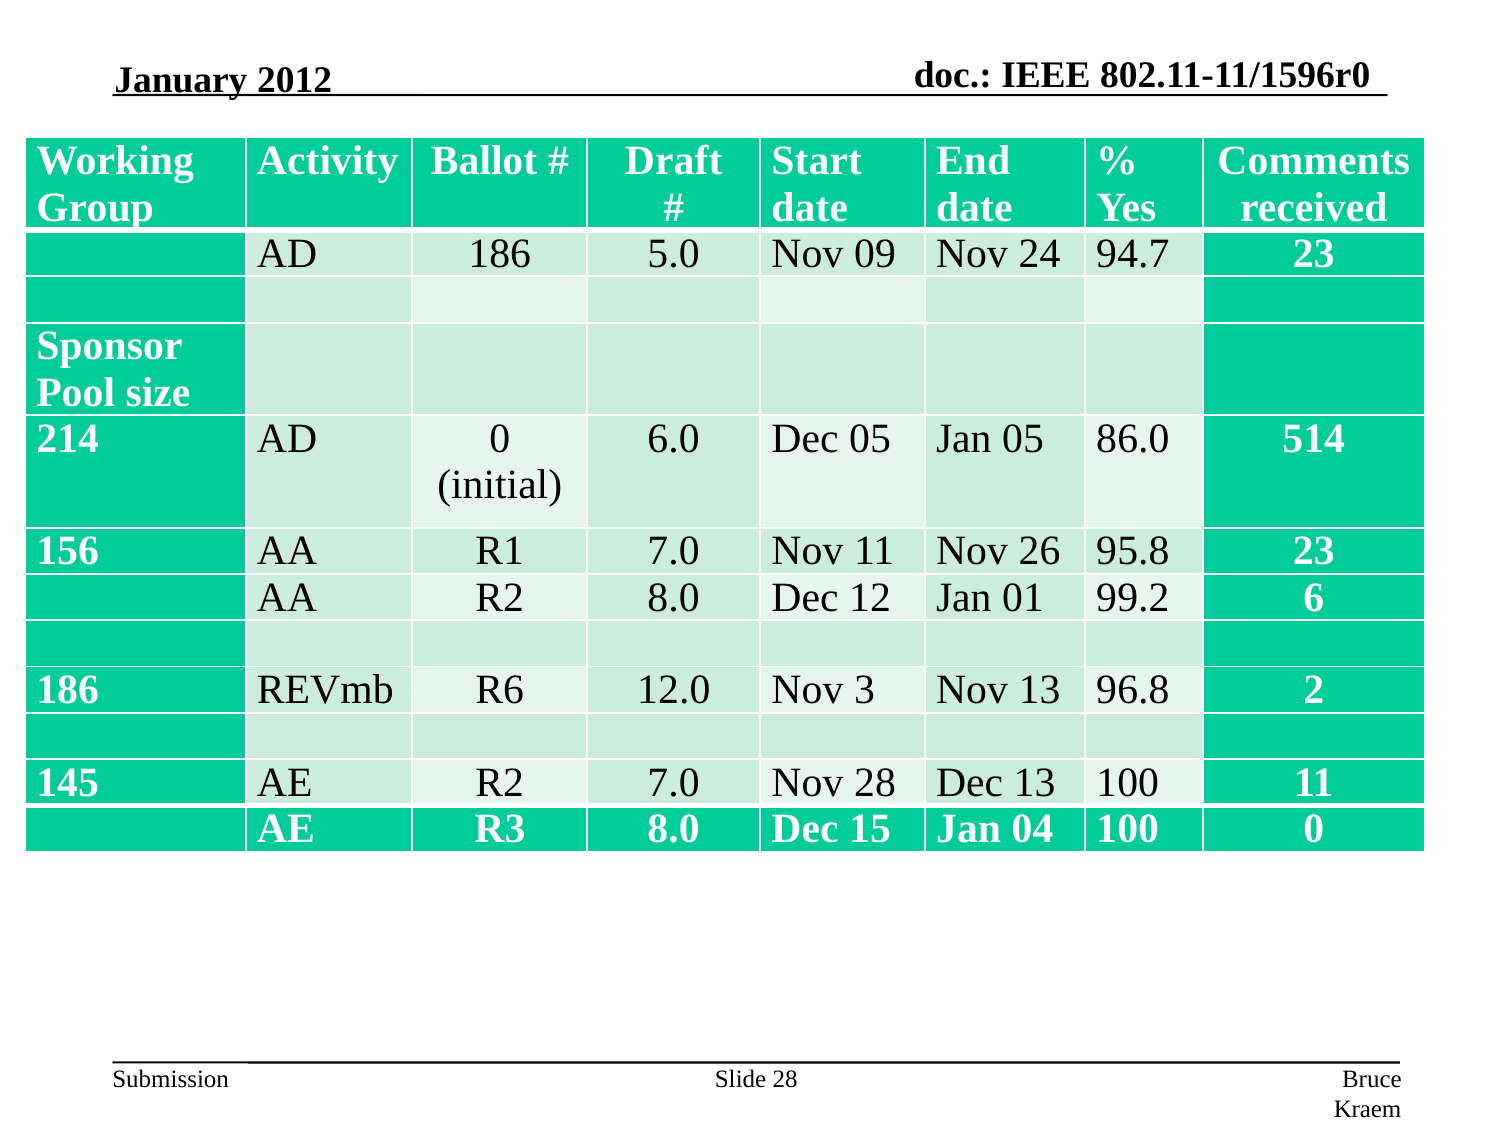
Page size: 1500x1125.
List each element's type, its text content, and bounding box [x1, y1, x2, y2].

table_cell 23 [1204, 233, 1424, 275]
table_cell R6 [413, 667, 586, 712]
table_cell Nov 26 [926, 529, 1084, 573]
table_cell Dec 05 [761, 416, 924, 527]
table_cell Jan 04 [926, 808, 1084, 851]
table_cell [1086, 277, 1202, 322]
table_cell AE [247, 808, 411, 851]
table_cell 514 [1204, 416, 1424, 527]
table_header Ballot # [413, 138, 586, 227]
table_cell R1 [413, 529, 586, 573]
table_cell [588, 324, 759, 414]
table_cell Nov 3 [761, 667, 924, 712]
table_cell 0 (initial) [413, 416, 586, 527]
table_cell [1204, 621, 1424, 666]
table_header End date [926, 138, 1084, 227]
table_cell Nov 28 [761, 760, 924, 803]
table_cell Nov 09 [761, 233, 924, 275]
table_cell 8.0 [588, 808, 759, 851]
table_header Activity [247, 138, 411, 227]
table_cell AE [247, 760, 411, 803]
table_cell [761, 621, 924, 666]
table_cell 7.0 [588, 529, 759, 573]
table_cell [26, 621, 245, 666]
table_cell [26, 233, 245, 275]
table_cell 7.0 [588, 760, 759, 803]
table_cell 145 [26, 760, 245, 803]
table_cell 186 [413, 233, 586, 275]
table_cell Jan 05 [926, 416, 1084, 527]
table_cell 214 [26, 416, 245, 527]
table_cell R2 [413, 575, 586, 619]
table_cell [926, 277, 1084, 322]
table_cell 11 [1204, 760, 1424, 803]
table_cell Dec 12 [761, 575, 924, 619]
table_cell 100 [1086, 808, 1202, 851]
table_header Working Group [26, 138, 245, 227]
table_cell 86.0 [1086, 416, 1202, 527]
table_cell 6 [1204, 575, 1424, 619]
table_cell [926, 324, 1084, 414]
table_cell [1204, 714, 1424, 758]
table_cell [588, 714, 759, 758]
table_cell [26, 575, 245, 619]
table_header Comments received [1204, 138, 1424, 227]
table_cell Dec 15 [761, 808, 924, 851]
table_cell Jan 01 [926, 575, 1084, 619]
table_cell AA [247, 575, 411, 619]
table_cell 186 [26, 667, 245, 712]
table_cell Sponsor Pool size [26, 324, 245, 414]
table_cell 96.8 [1086, 667, 1202, 712]
table_cell 2 [1204, 667, 1424, 712]
table_cell Nov 24 [926, 233, 1084, 275]
table_cell R3 [413, 808, 586, 851]
table_cell [247, 621, 411, 666]
table_cell [413, 277, 586, 322]
table_cell [26, 277, 245, 322]
table_cell 99.2 [1086, 575, 1202, 619]
table_cell Nov 13 [926, 667, 1084, 712]
table_cell 94.7 [1086, 233, 1202, 275]
table_cell [1204, 277, 1424, 322]
table_cell [761, 277, 924, 322]
table_cell 23 [1204, 529, 1424, 573]
table_cell 6.0 [588, 416, 759, 527]
table_cell 95.8 [1086, 529, 1202, 573]
table_cell [247, 277, 411, 322]
table_cell [761, 324, 924, 414]
table_header Draft # [588, 138, 759, 227]
table_cell [26, 808, 245, 851]
table_cell [926, 621, 1084, 666]
table_cell [1086, 324, 1202, 414]
table_cell [26, 714, 245, 758]
table_header Start date [761, 138, 924, 227]
table_cell AA [247, 529, 411, 573]
table_cell [1204, 324, 1424, 414]
table_cell AD [247, 416, 411, 527]
table_cell [247, 714, 411, 758]
table_cell 156 [26, 529, 245, 573]
table_cell 5.0 [588, 233, 759, 275]
table_cell 12.0 [588, 667, 759, 712]
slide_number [114, 54, 375, 100]
table_cell [1086, 714, 1202, 758]
table_cell [247, 324, 411, 414]
table_header % Yes [1086, 138, 1202, 227]
table_cell Dec 13 [926, 760, 1084, 803]
slide_number Slide 28 [712, 1062, 800, 1093]
table_cell [588, 277, 759, 322]
table_cell [413, 621, 586, 666]
table_cell [413, 324, 586, 414]
table_cell Nov 11 [761, 529, 924, 573]
table_cell 0 [1204, 808, 1424, 851]
table_cell [926, 714, 1084, 758]
footer Bruce Kraemer (Marvell) [1325, 1062, 1402, 1093]
table_cell [588, 621, 759, 666]
table_cell [761, 714, 924, 758]
table_cell 100 [1086, 760, 1202, 803]
table_cell [1086, 621, 1202, 666]
table_cell R2 [413, 760, 586, 803]
table_cell [413, 714, 586, 758]
table_cell REVmb [247, 667, 411, 712]
table_cell 8.0 [588, 575, 759, 619]
table_cell AD [247, 233, 411, 275]
